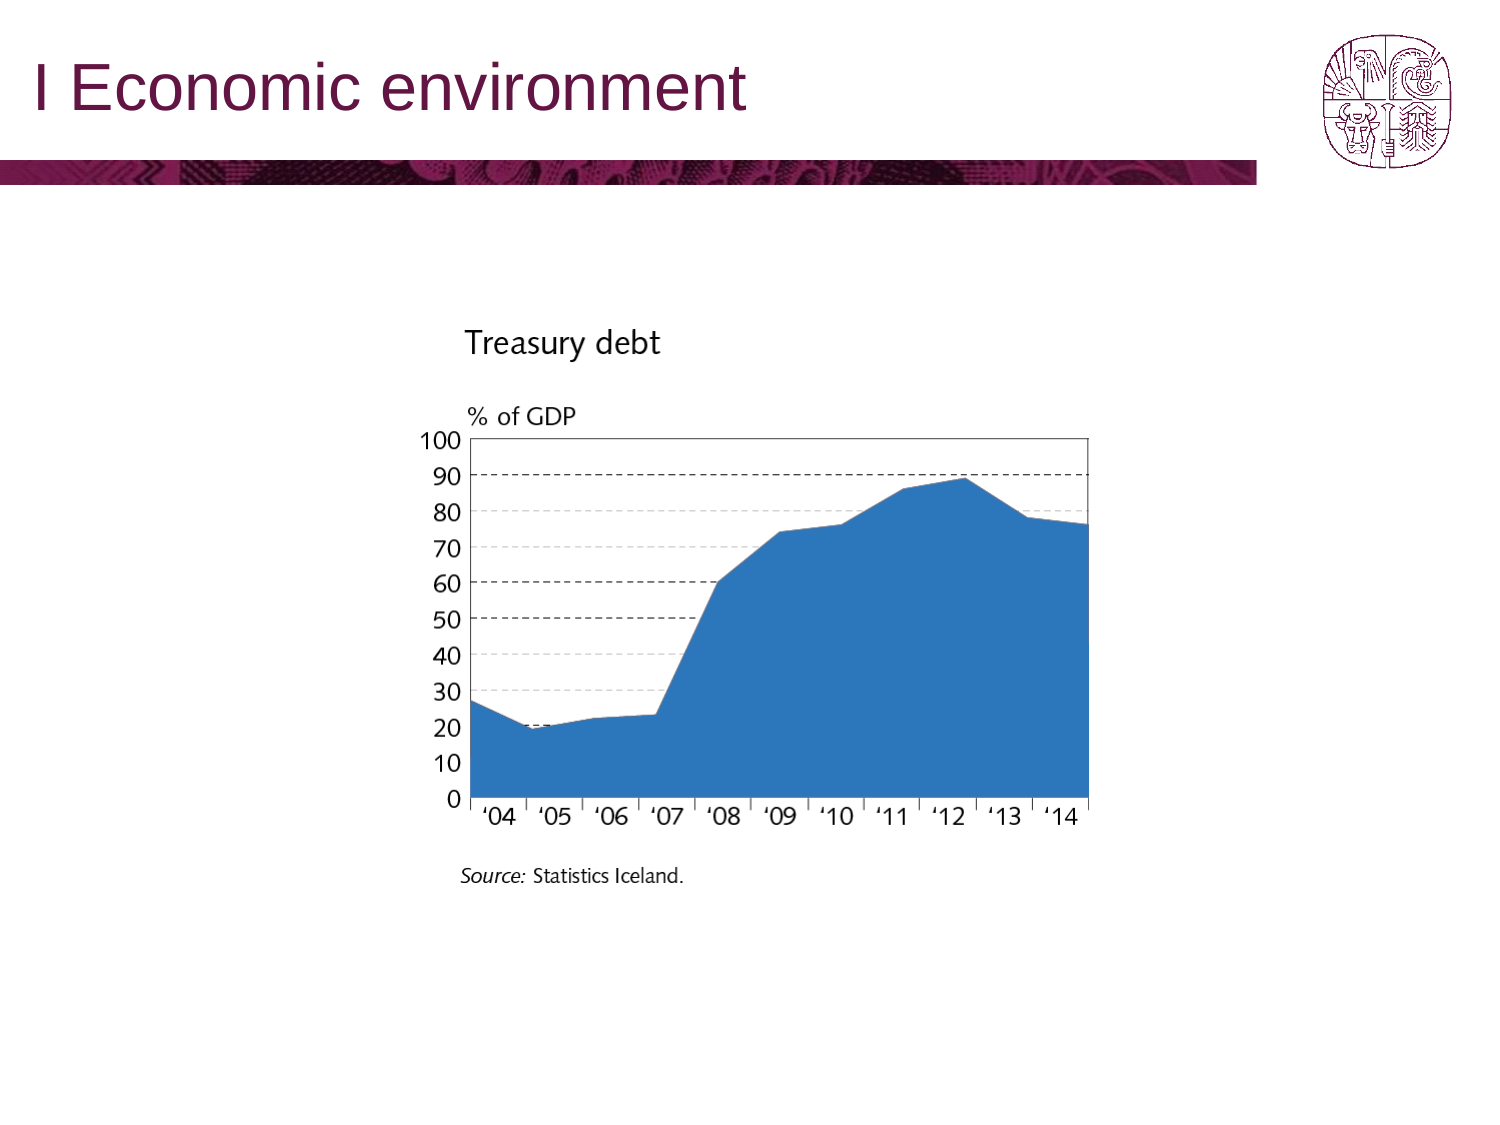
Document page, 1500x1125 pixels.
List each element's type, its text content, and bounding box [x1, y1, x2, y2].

picture [0, 160, 1258, 185]
title I Economic environment [17, 19, 1247, 149]
picture [418, 326, 1089, 888]
picture [1316, 31, 1456, 173]
